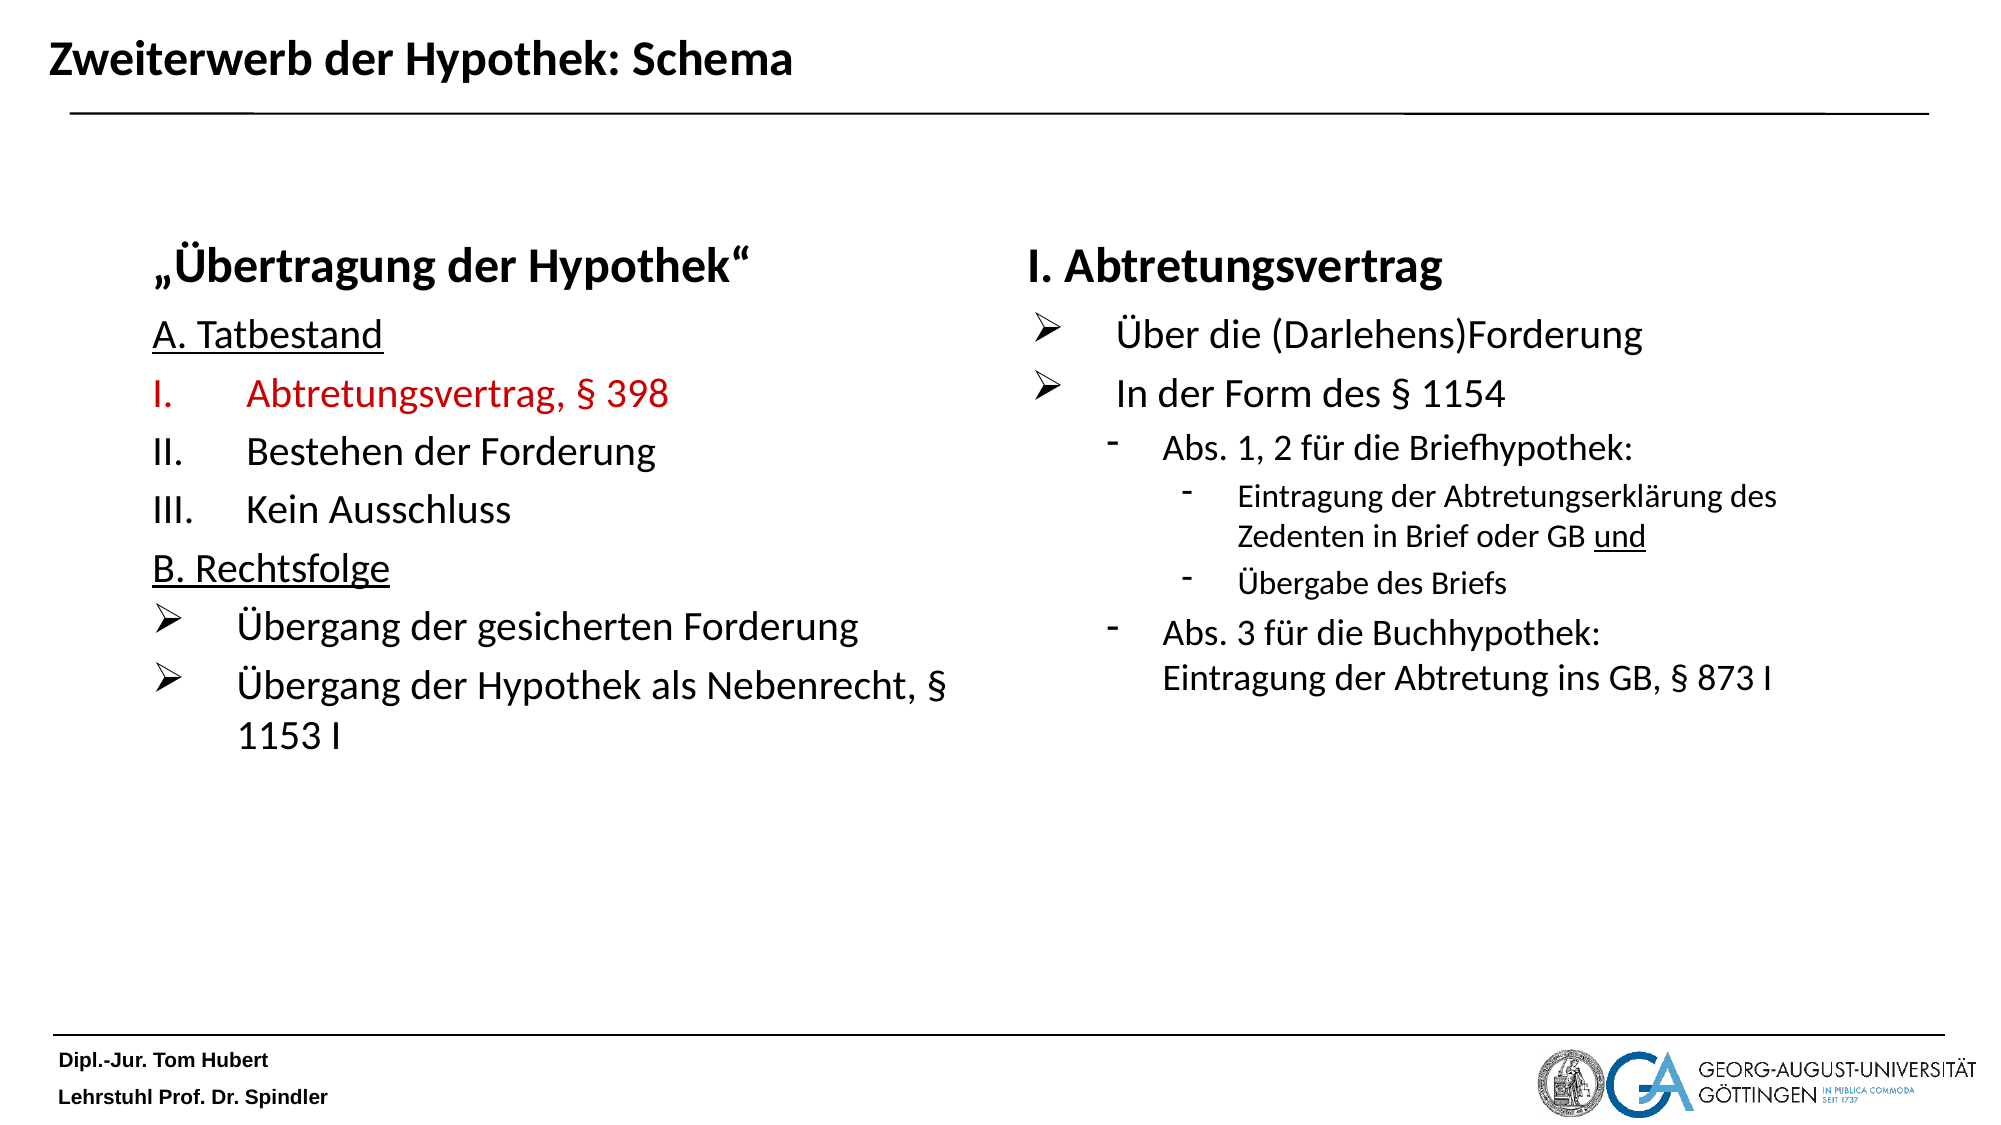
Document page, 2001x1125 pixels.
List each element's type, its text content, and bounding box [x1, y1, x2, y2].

title Zweiterwerb der Hypothek: Schema [34, 19, 1930, 100]
list Über die (Darlehens)Forderung In der Form des § 1154 Abs. 1, 2 für die Briefhypothek: Eintragung der Abtretungserklärung des Zedenten in Brief oder GB und Übergabe des Briefs Abs. 3 für die Buchhypothek: Eintragung der Abtretung ins GB, § 873 I [1016, 300, 1863, 1014]
list „Übertragung der Hypothek“ [137, 164, 984, 300]
list A. Tatbestand Abtretungsvertrag, § 398 Bestehen der Forderung Kein Ausschluss B. Rechtsfolge Übergang der gesicherten Forderung Übergang der Hypothek als Nebenrecht, § 1153 I [137, 300, 984, 1014]
list I. Abtretungsvertrag [1012, 164, 1863, 300]
picture [1536, 1048, 1976, 1119]
